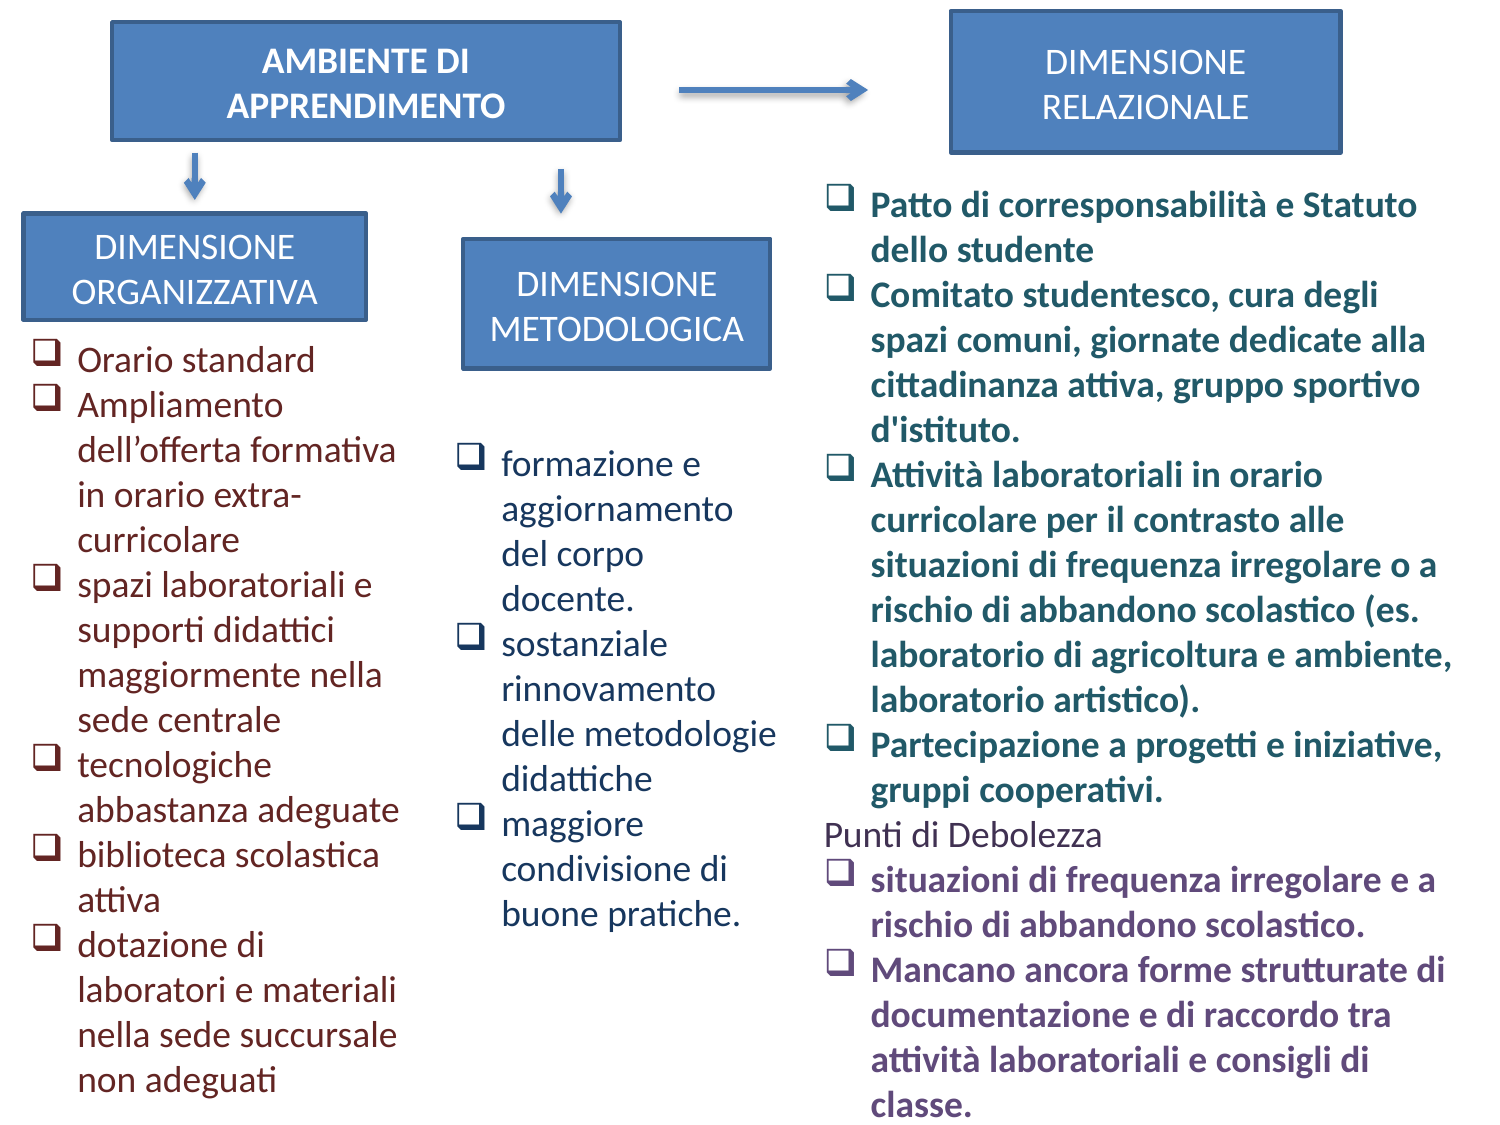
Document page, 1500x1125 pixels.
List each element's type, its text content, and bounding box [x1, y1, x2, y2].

text_box Dimensione organizzativa [21, 211, 368, 322]
text_box Orario standard Ampliamento dell’offerta formativa in orario extra-curricolare spazi laboratoriali e supporti didattici maggiormente nella sede centrale tecnologiche abbastanza adeguate biblioteca scolastica attiva dotazione di laboratori e materiali nella sede succursale non adeguati [15, 327, 431, 1125]
text_box Patto di corresponsabilità e Statuto dello studente Comitato studentesco, cura degli spazi comuni, giornate dedicate alla cittadinanza attiva, gruppo sportivo d'istituto. Attività laboratoriali in orario curricolare per il contrasto alle situazioni di frequenza irregolare o a rischio di abbandono scolastico (es. laboratorio di agricoltura e ambiente, laboratorio artistico). Partecipazione a progetti e iniziative, gruppi cooperativi. Punti di Debolezza situazioni di frequenza irregolare e a rischio di abbandono scolastico. Mancano ancora forme strutturate di documentazione e di raccordo tra attività laboratoriali e consigli di classe. [809, 172, 1471, 1125]
text_box DIMENSIONE RELAZIONALE [949, 9, 1343, 155]
text_box AMBIENTE DI APPRENDIMENTO [110, 20, 622, 142]
text_box formazione e aggiornamento del corpo docente. sostanziale rinnovamento delle metodologie didattiche maggiore condivisione di buone pratiche. [439, 431, 794, 942]
text_box DIMENSIONE METODOLOGICA [461, 237, 772, 371]
